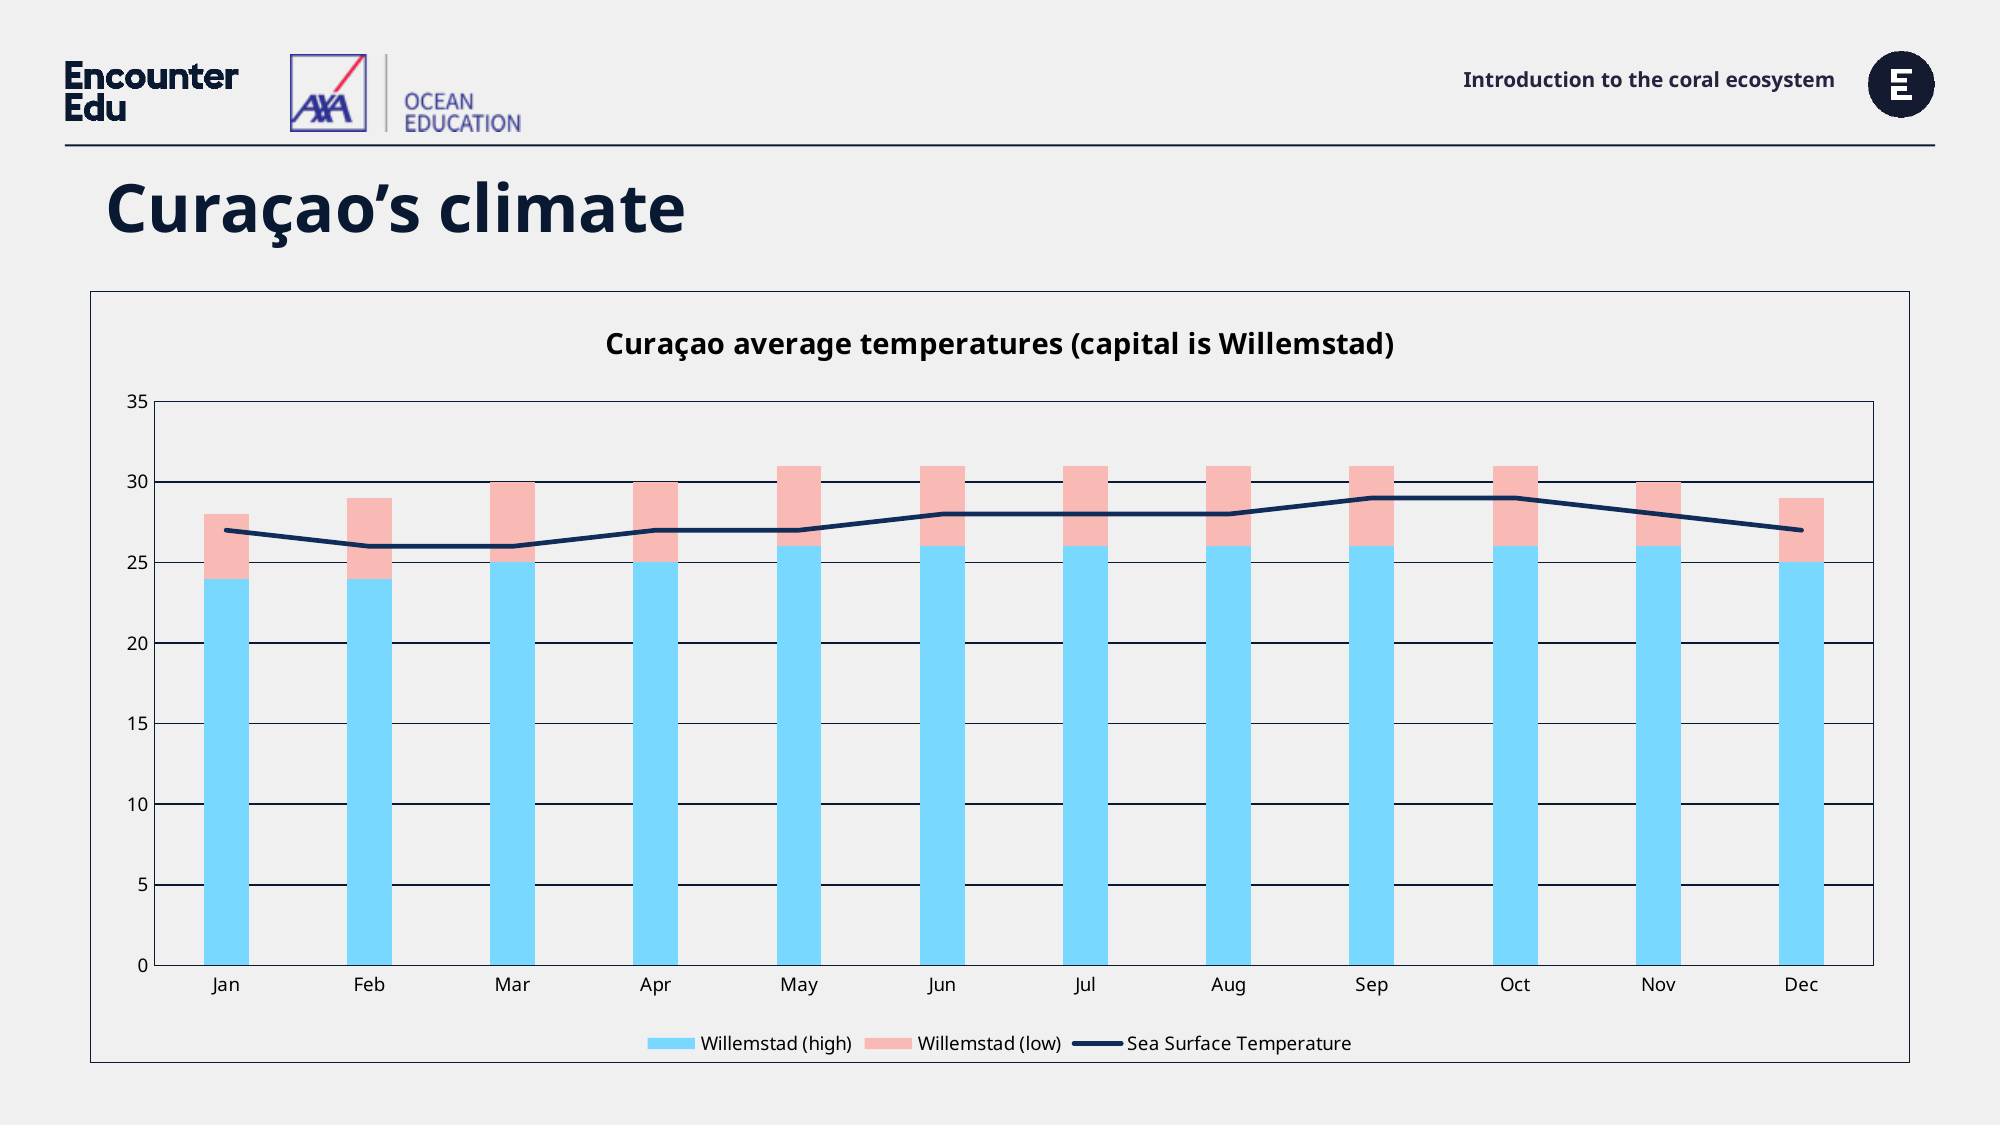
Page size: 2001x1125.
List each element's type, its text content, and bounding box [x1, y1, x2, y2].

title Introduction to the coral ecosystem [1038, 62, 1851, 108]
picture [61, 59, 243, 122]
list Curaçao’s climate [90, 167, 1910, 268]
picture [1866, 49, 1936, 119]
picture [290, 54, 522, 132]
chart [90, 290, 1910, 1064]
